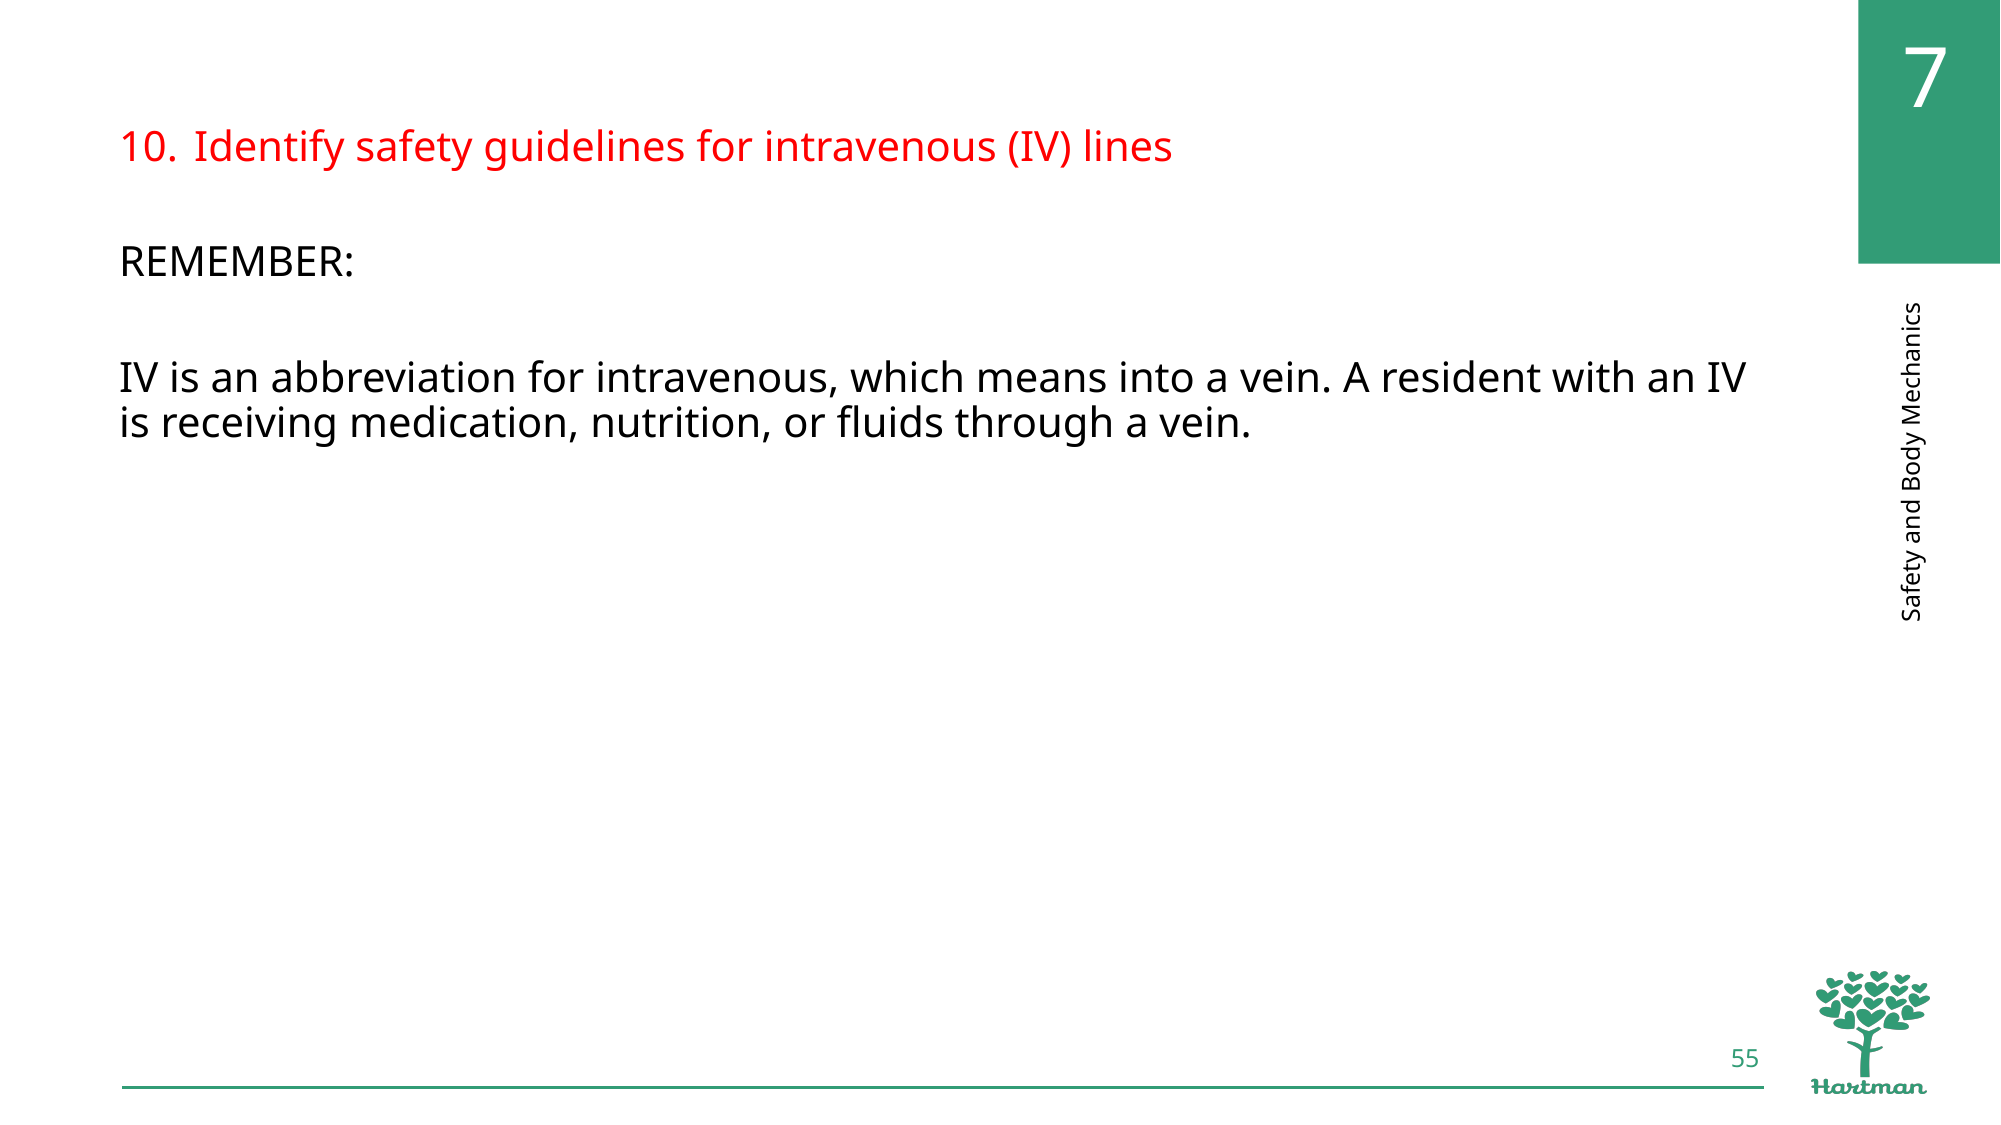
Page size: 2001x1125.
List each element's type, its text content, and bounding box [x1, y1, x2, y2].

picture [1811, 971, 1930, 1094]
slide_number 55 [1561, 1030, 1775, 1090]
list Identify safety guidelines for intravenous (IV) lines REMEMBER: IV is an abbreviation for intravenous, which means into a vein. A resident with an IV is receiving medication, nutrition, or fluids through a vein. [104, 118, 1784, 1014]
